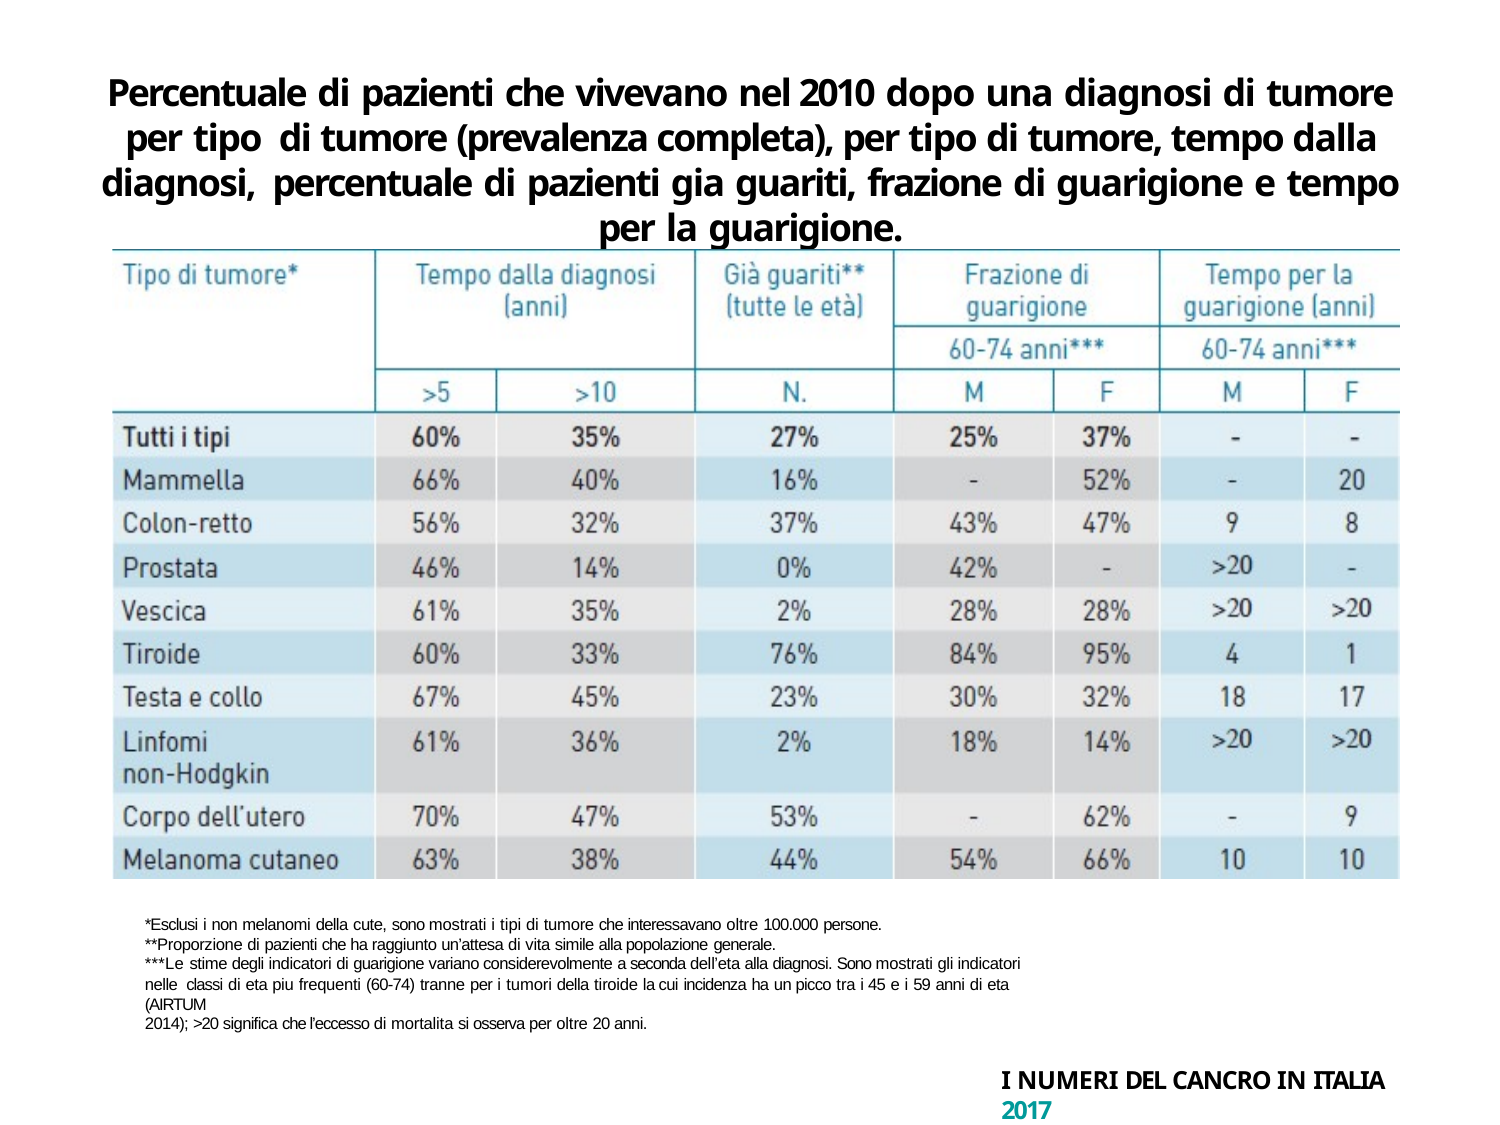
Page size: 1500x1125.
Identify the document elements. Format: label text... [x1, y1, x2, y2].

text_box [112, 249, 1400, 879]
text_box I NUMERI DEL CANCRO IN ITALIA 2017 [999, 1062, 1400, 1125]
title Percentuale di pazienti che vivevano nel 2010 dopo una diagnosi di tumore per tipo di tumore (prevalenza completa), per tipo di tumore, tempo dalla diagnosi, percentuale di pazienti gia guariti, frazione di guarigione e tempo per la guarigione. [94, 31, 1406, 257]
text_box *Esclusi i non melanomi della cute, sono mostrati i tipi di tumore che interessavano oltre 100.000 persone. **Proporzione di pazienti che ha raggiunto un’attesa di vita simile alla popolazione generale. ***Le stime degli indicatori di guarigione variano considerevolmente a seconda dell’eta alla diagnosi. Sono mostrati gli indicatori nelle classi di eta piu frequenti (60-74) tranne per i tumori della tiroide la cui incidenza ha un picco tra i 45 e i 59 anni di eta (AIRTUM 2014); >20 significa che l’eccesso di mortalita si osserva per oltre 20 anni. [142, 911, 1057, 1034]
